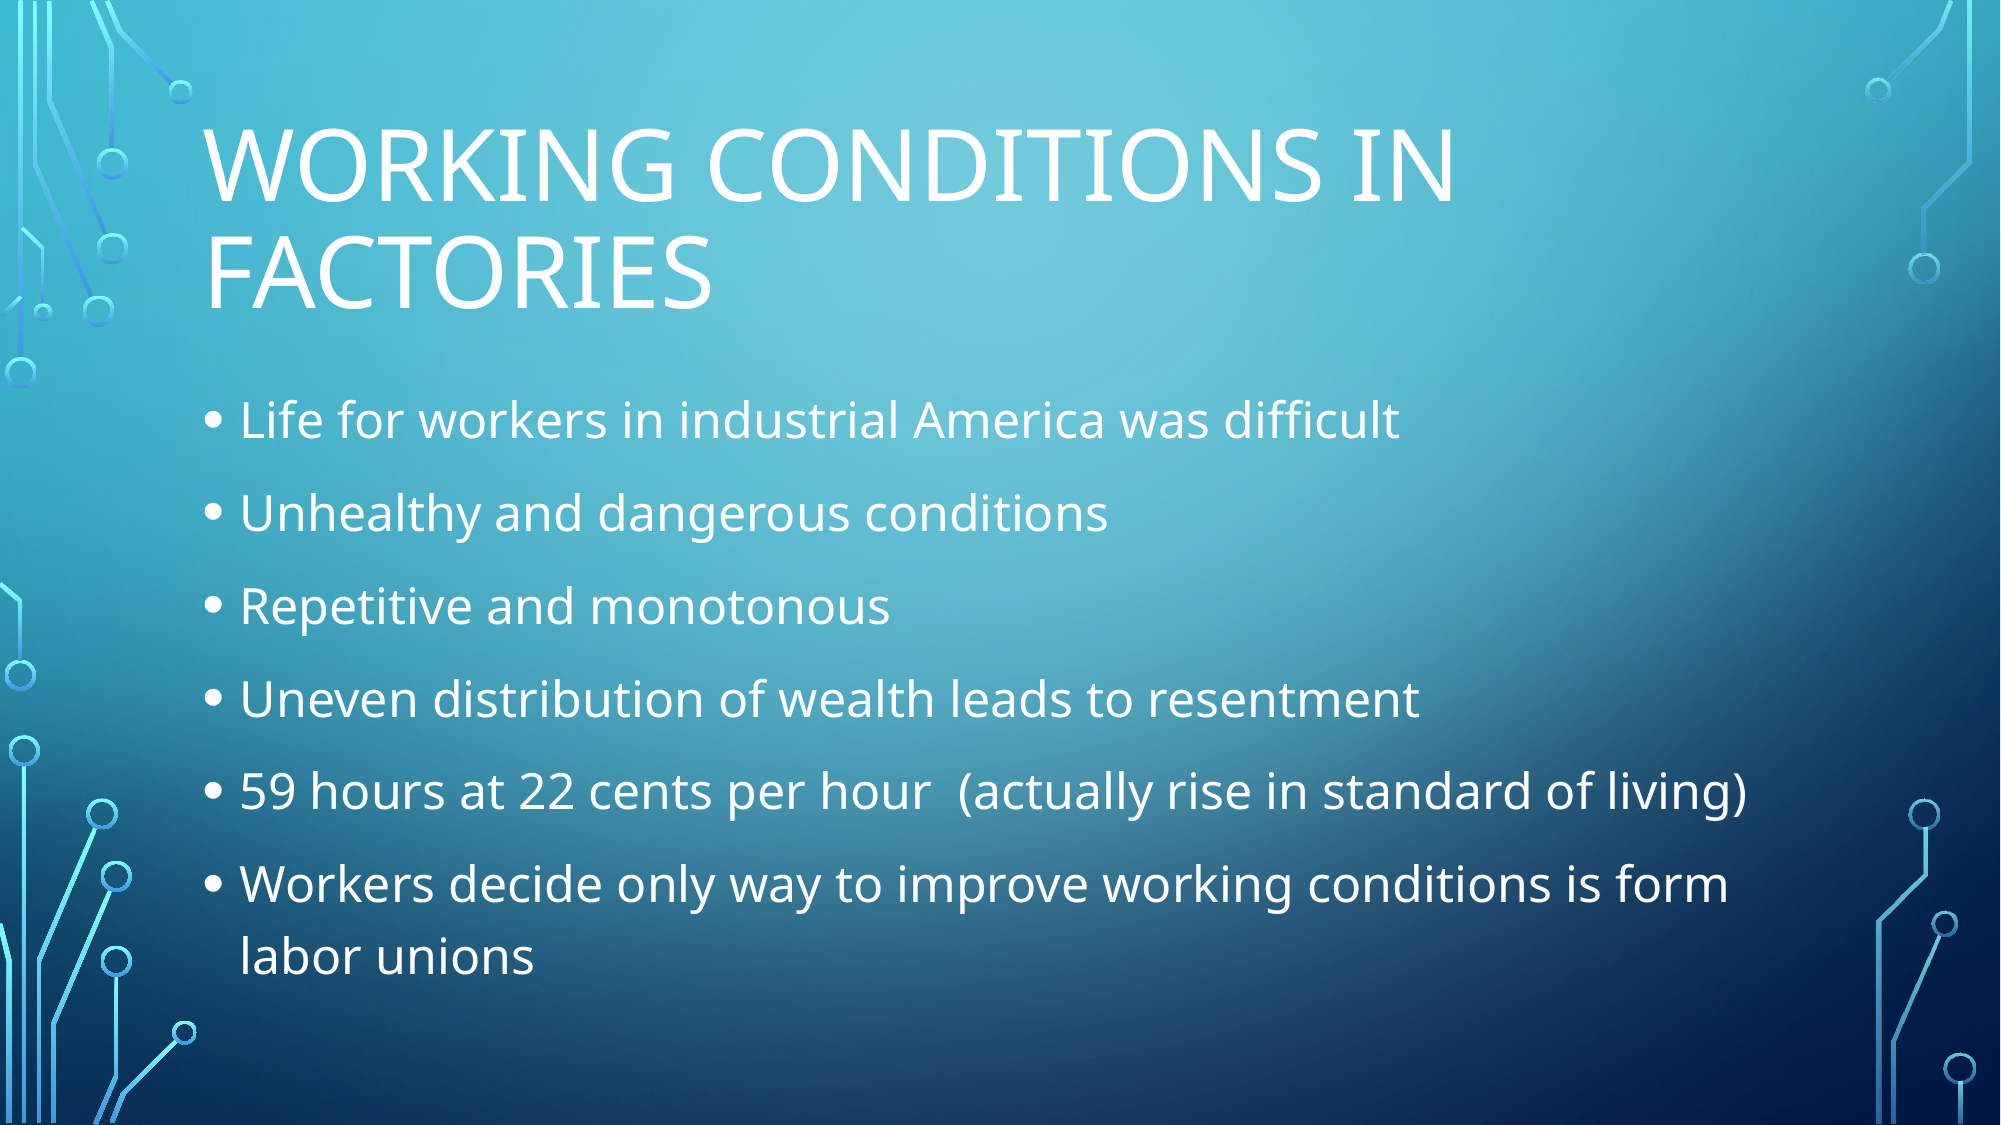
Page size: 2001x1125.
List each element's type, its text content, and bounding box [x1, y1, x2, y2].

title Working Conditions in factories [187, 101, 1886, 344]
list Life for workers in industrial America was difficult Unhealthy and dangerous conditions Repetitive and monotonous Uneven distribution of wealth leads to resentment 59 hours at 22 cents per hour (actually rise in standard of living) Workers decide only way to improve working conditions is form labor unions [187, 369, 1813, 950]
